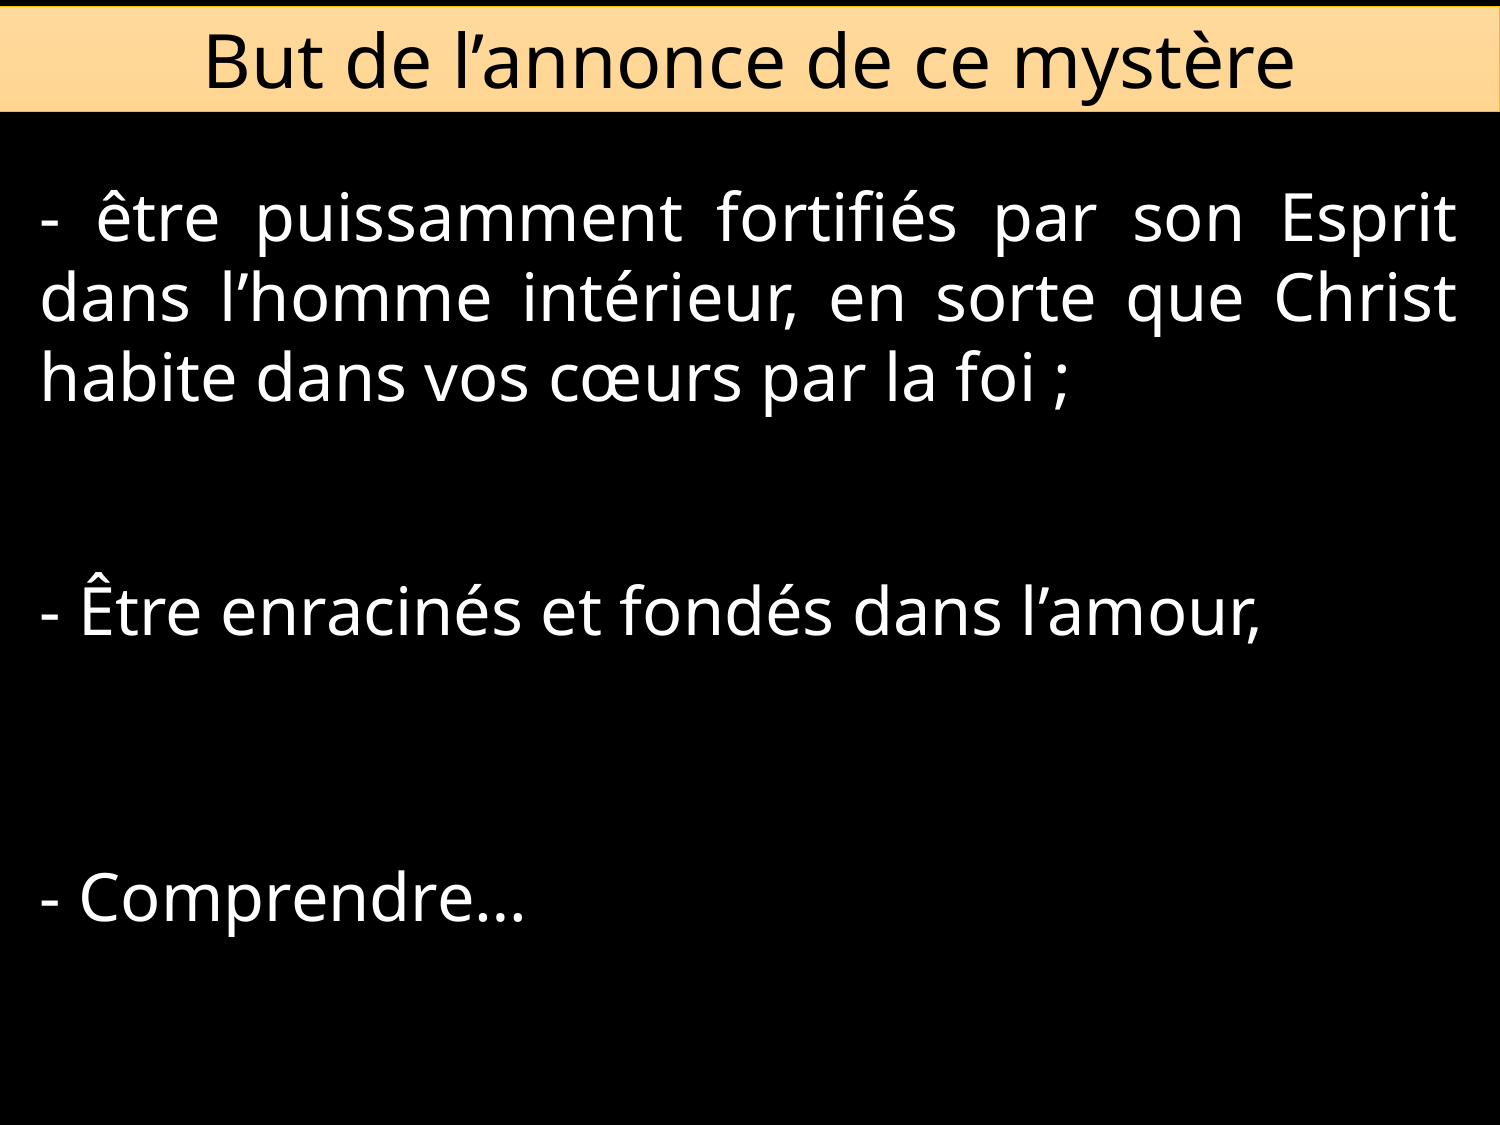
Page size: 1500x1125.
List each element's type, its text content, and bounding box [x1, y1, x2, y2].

text_box - Être enracinés et fondés dans l’amour, [25, 561, 1475, 657]
text_box - être puissamment fortifiés par son Esprit dans l’homme intérieur, en sorte que Christ habite dans vos cœurs par la foi ; [25, 167, 1475, 423]
text_box - Comprendre… [25, 847, 1475, 942]
text_box But de l’annonce de ce mystère [0, 6, 1500, 112]
